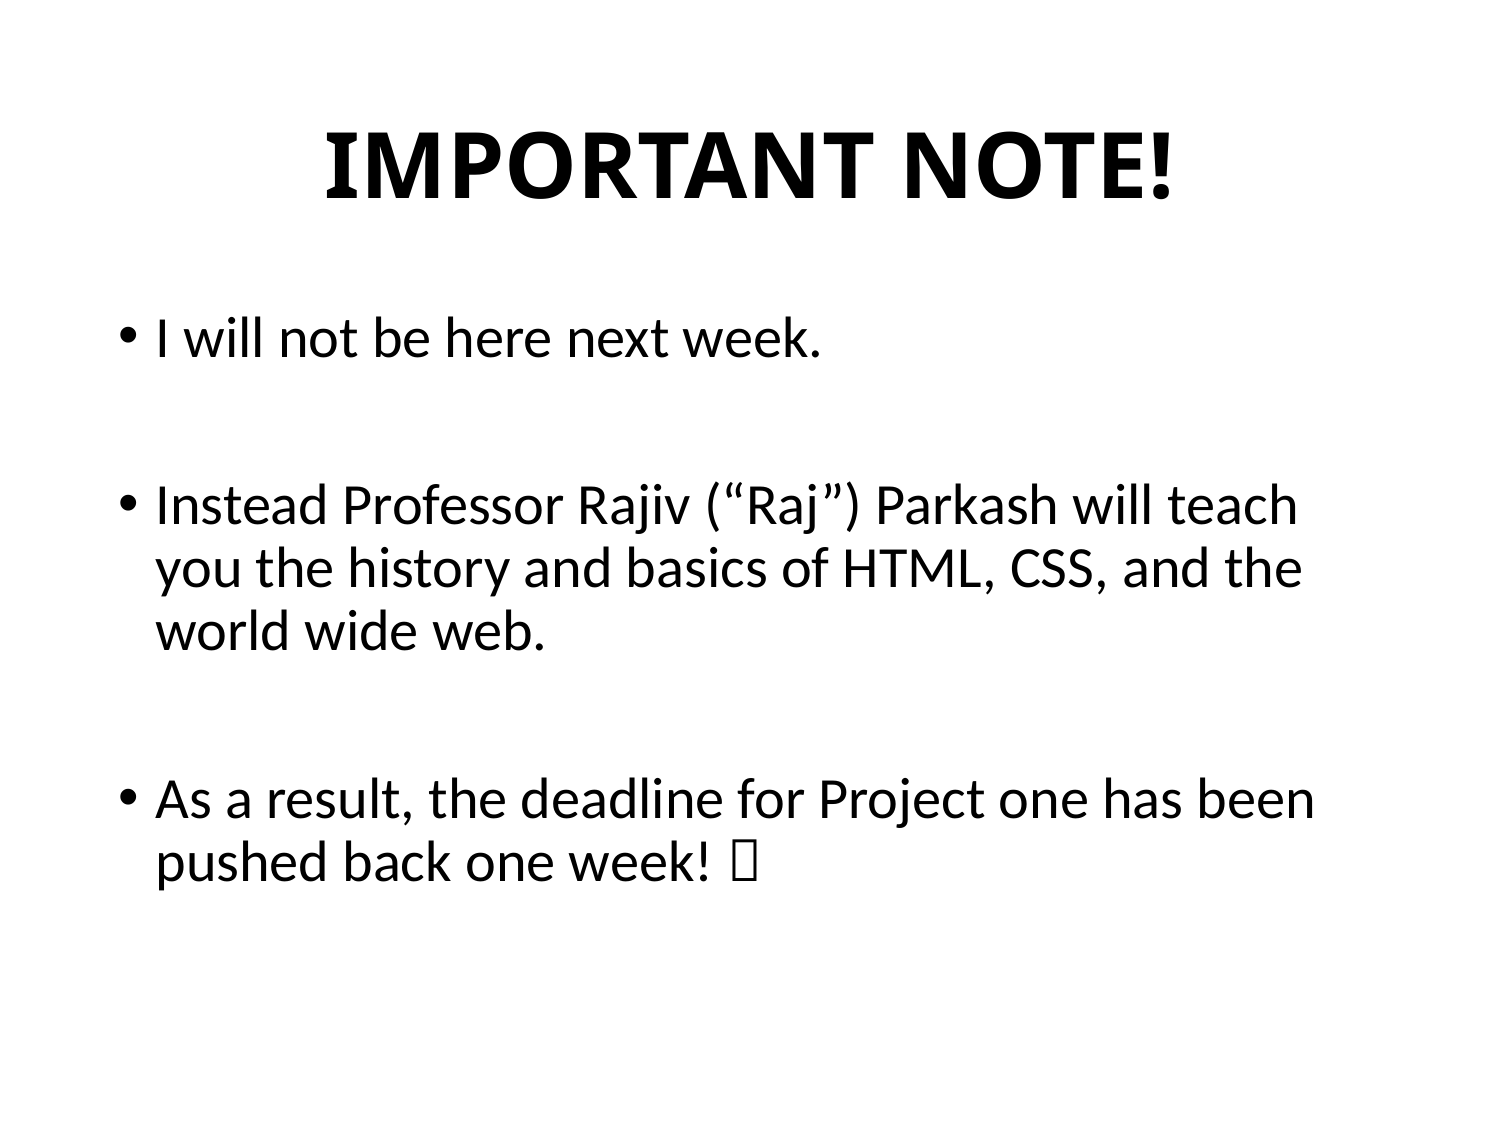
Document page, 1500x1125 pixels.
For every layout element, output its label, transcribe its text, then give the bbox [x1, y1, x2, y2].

title IMPORTANT NOTE! [103, 59, 1397, 278]
list I will not be here next week. Instead Professor Rajiv (“Raj”) Parkash will teach you the history and basics of HTML, CSS, and the world wide web. As a result, the deadline for Project one has been pushed back one week!  [103, 299, 1397, 1014]
